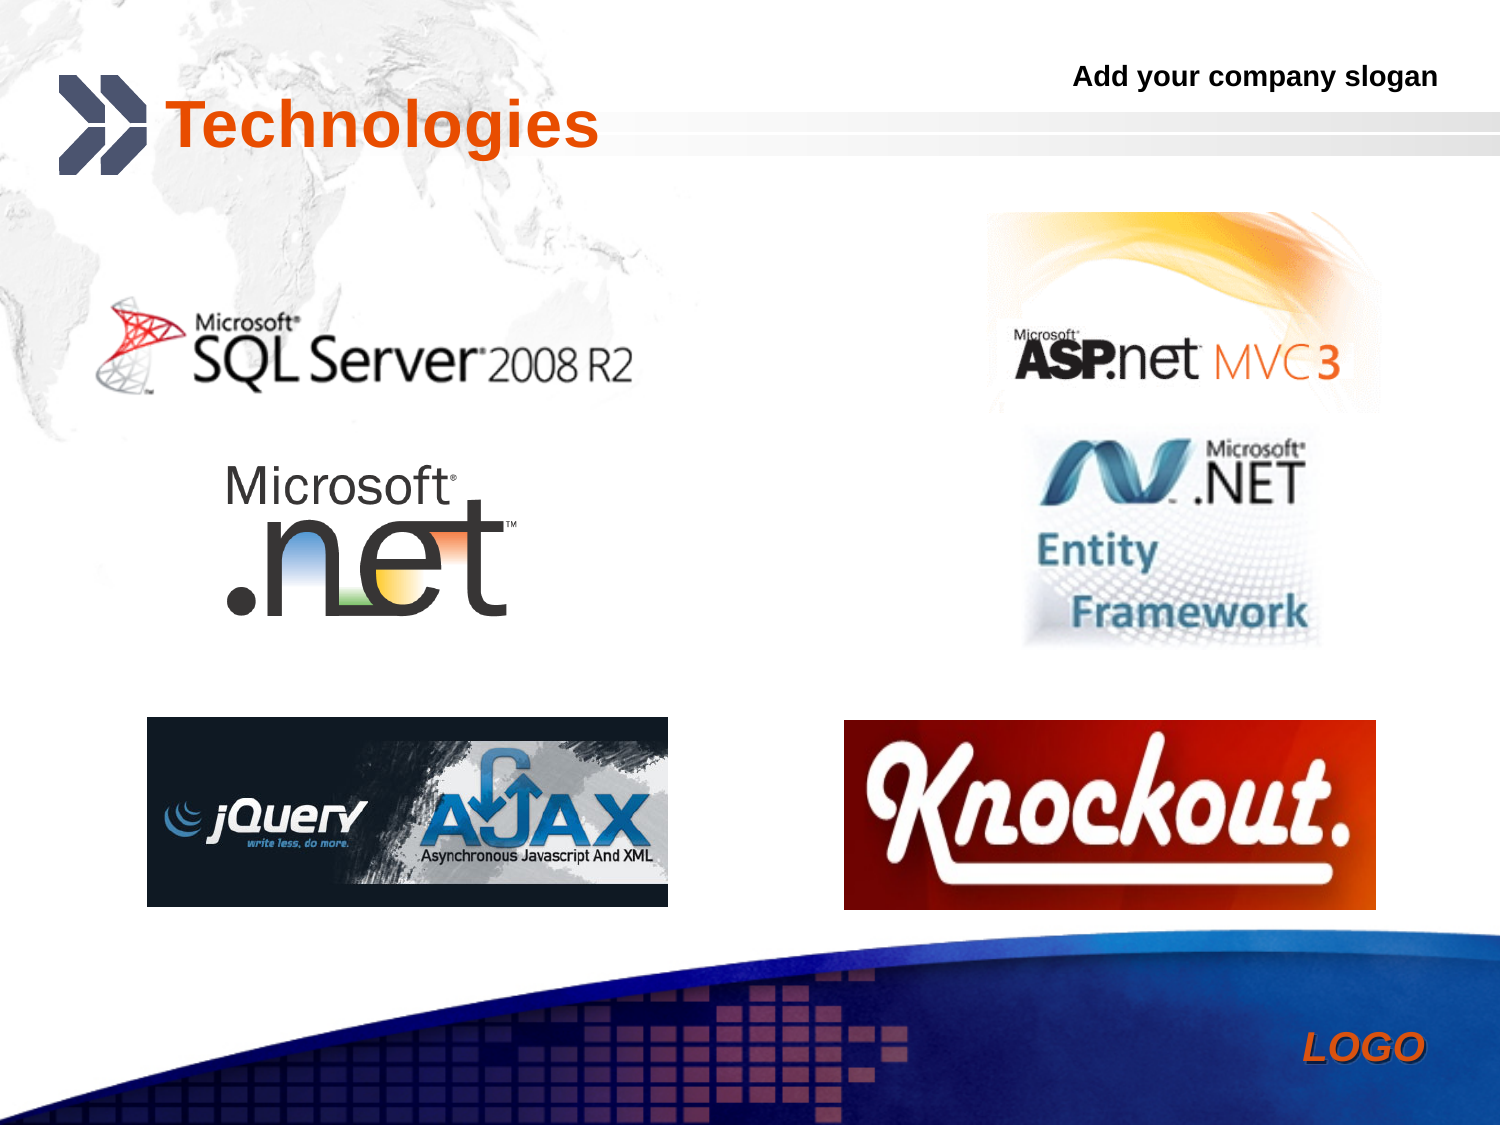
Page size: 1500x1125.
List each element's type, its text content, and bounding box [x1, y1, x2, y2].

picture [1391, 73, 1398, 83]
title Technologies [149, 74, 1388, 168]
picture [0, 0, 1500, 1125]
picture [1388, 84, 1398, 90]
